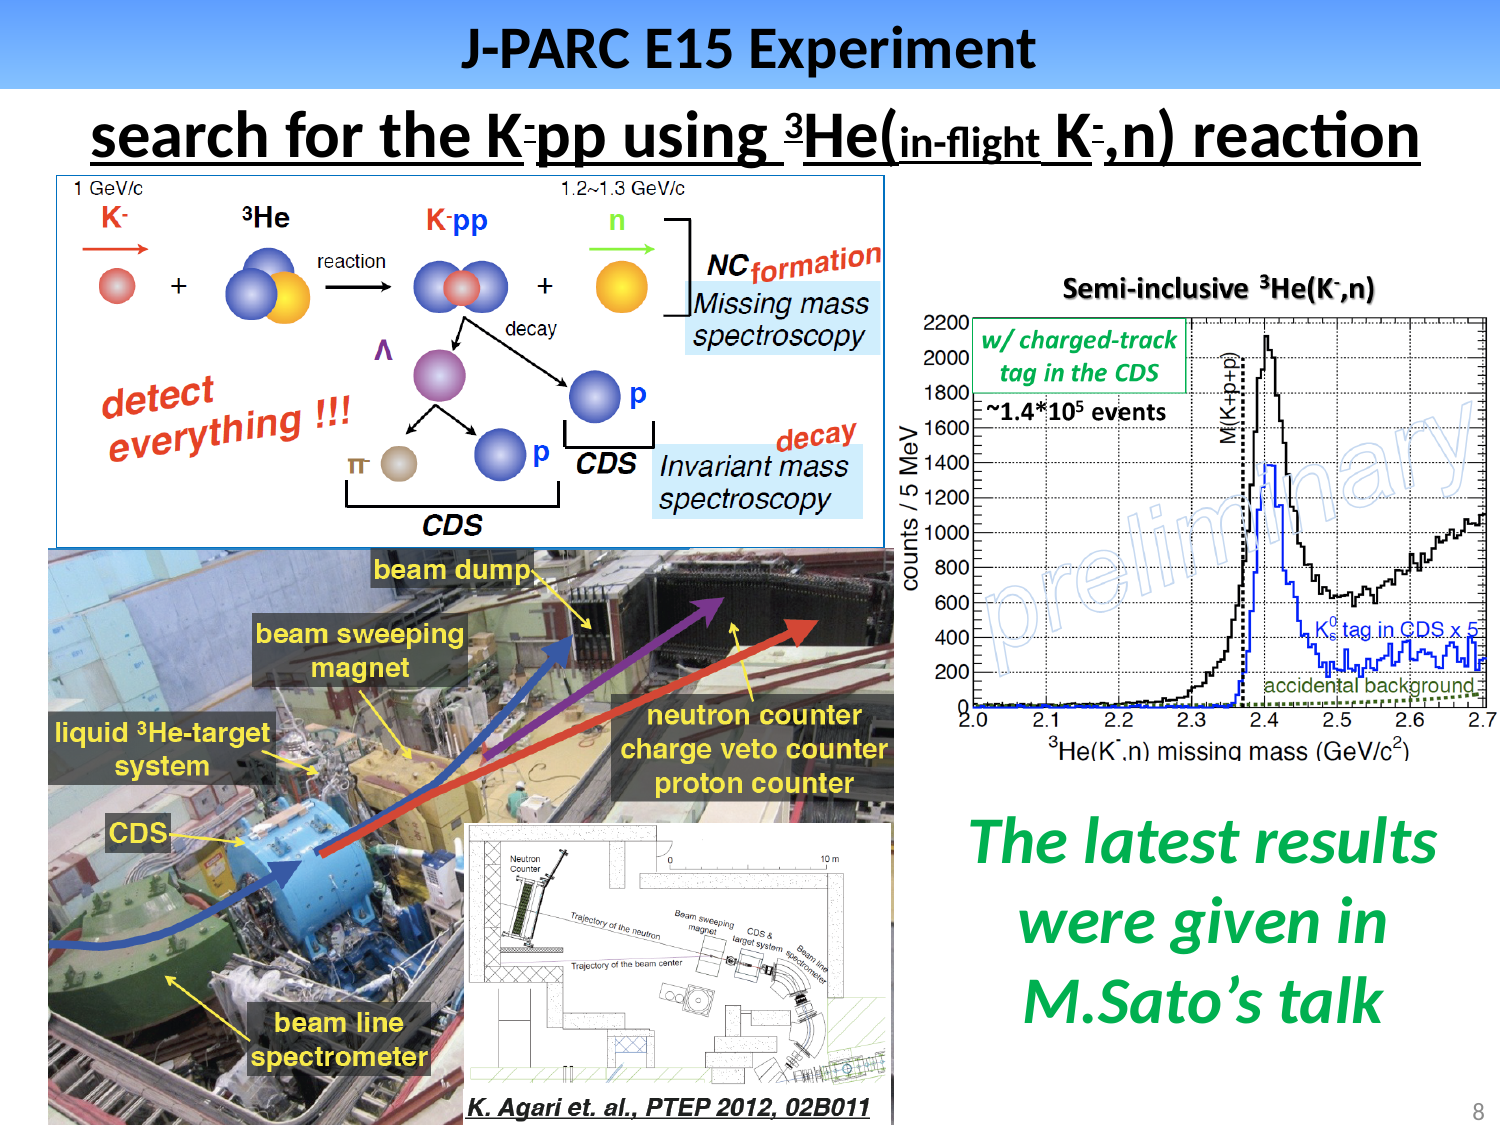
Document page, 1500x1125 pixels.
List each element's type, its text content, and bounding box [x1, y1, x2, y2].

slide_number 8 [1149, 1080, 1500, 1125]
picture [47, 175, 1500, 1125]
text_box search for the K-pp using 3He(in-flight K-,n) reaction [48, 83, 1463, 192]
text_box The latest results were given in M.Sato’s talk [924, 789, 1482, 1045]
title J-PARC E15 Experiment [0, 0, 1500, 89]
